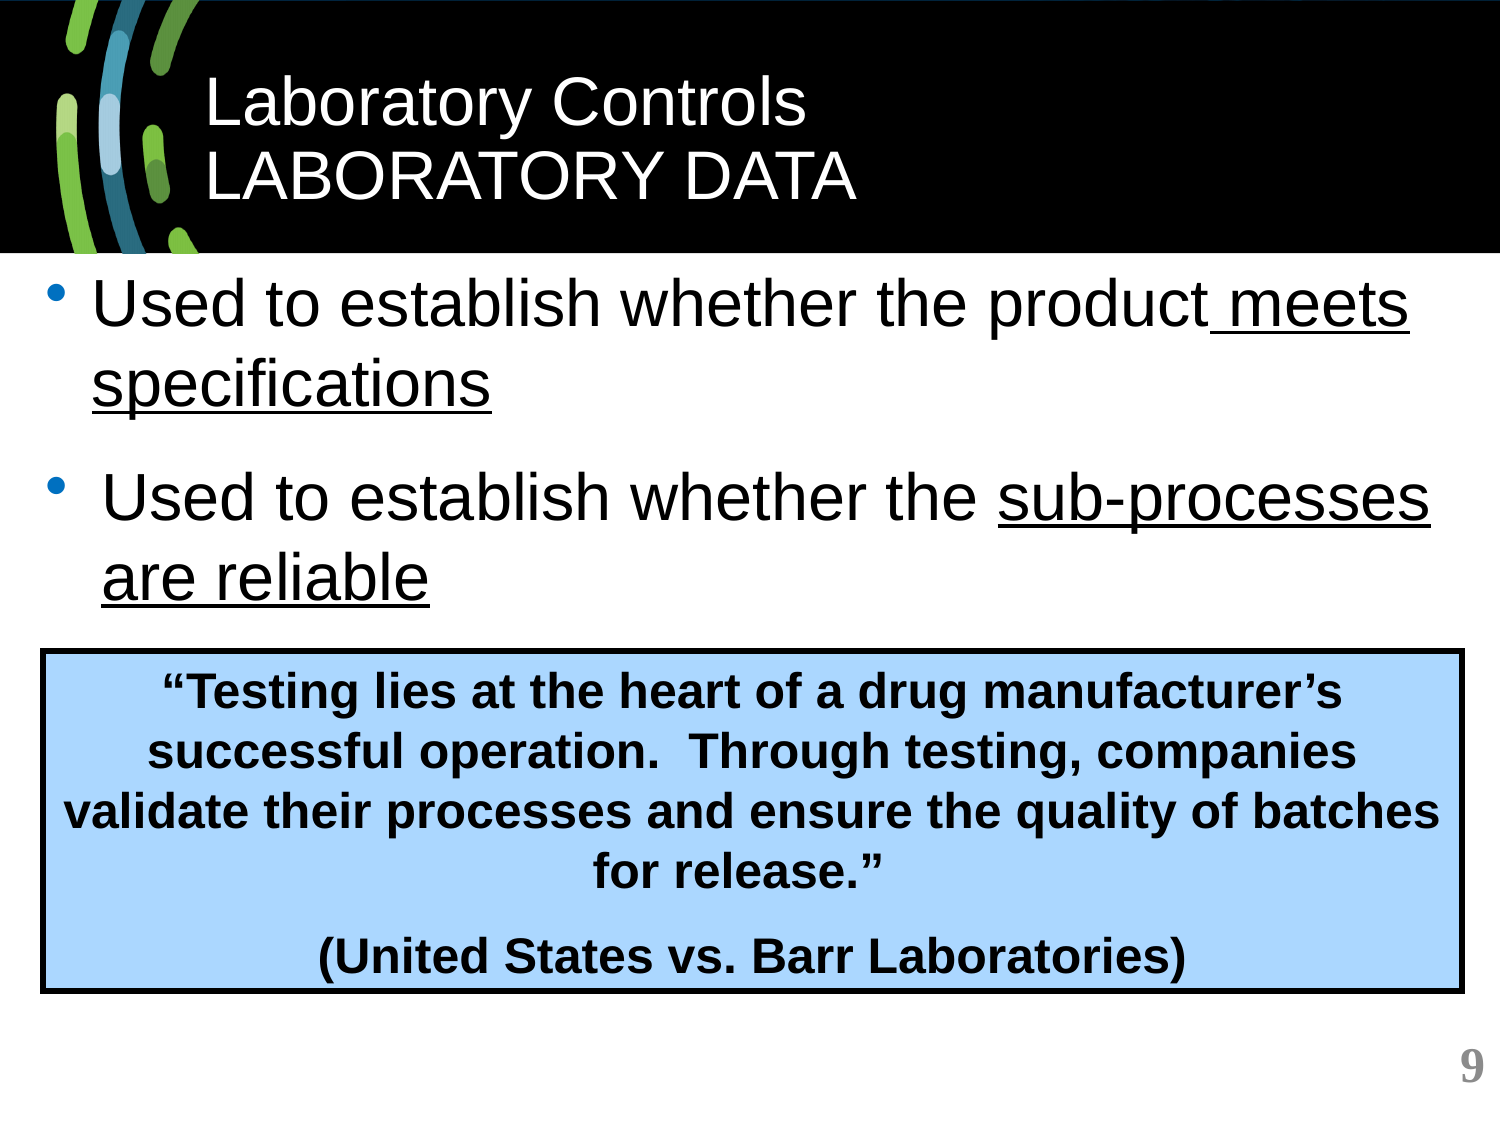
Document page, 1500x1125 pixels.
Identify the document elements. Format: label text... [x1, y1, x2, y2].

slide_number 9 [1187, 1025, 1500, 1100]
title Laboratory Controls LABORATORY DATA [189, 31, 1483, 249]
text_box “Testing lies at the heart of a drug manufacturer’s successful operation. Through testing, companies validate their processes and ensure the quality of batches for release.” (United States vs. Barr Laboratories) [43, 651, 1463, 991]
text_box Used to establish whether the product meets specifications Used to establish whether the sub-processes are reliable [30, 252, 1483, 621]
picture [0, 0, 512, 254]
